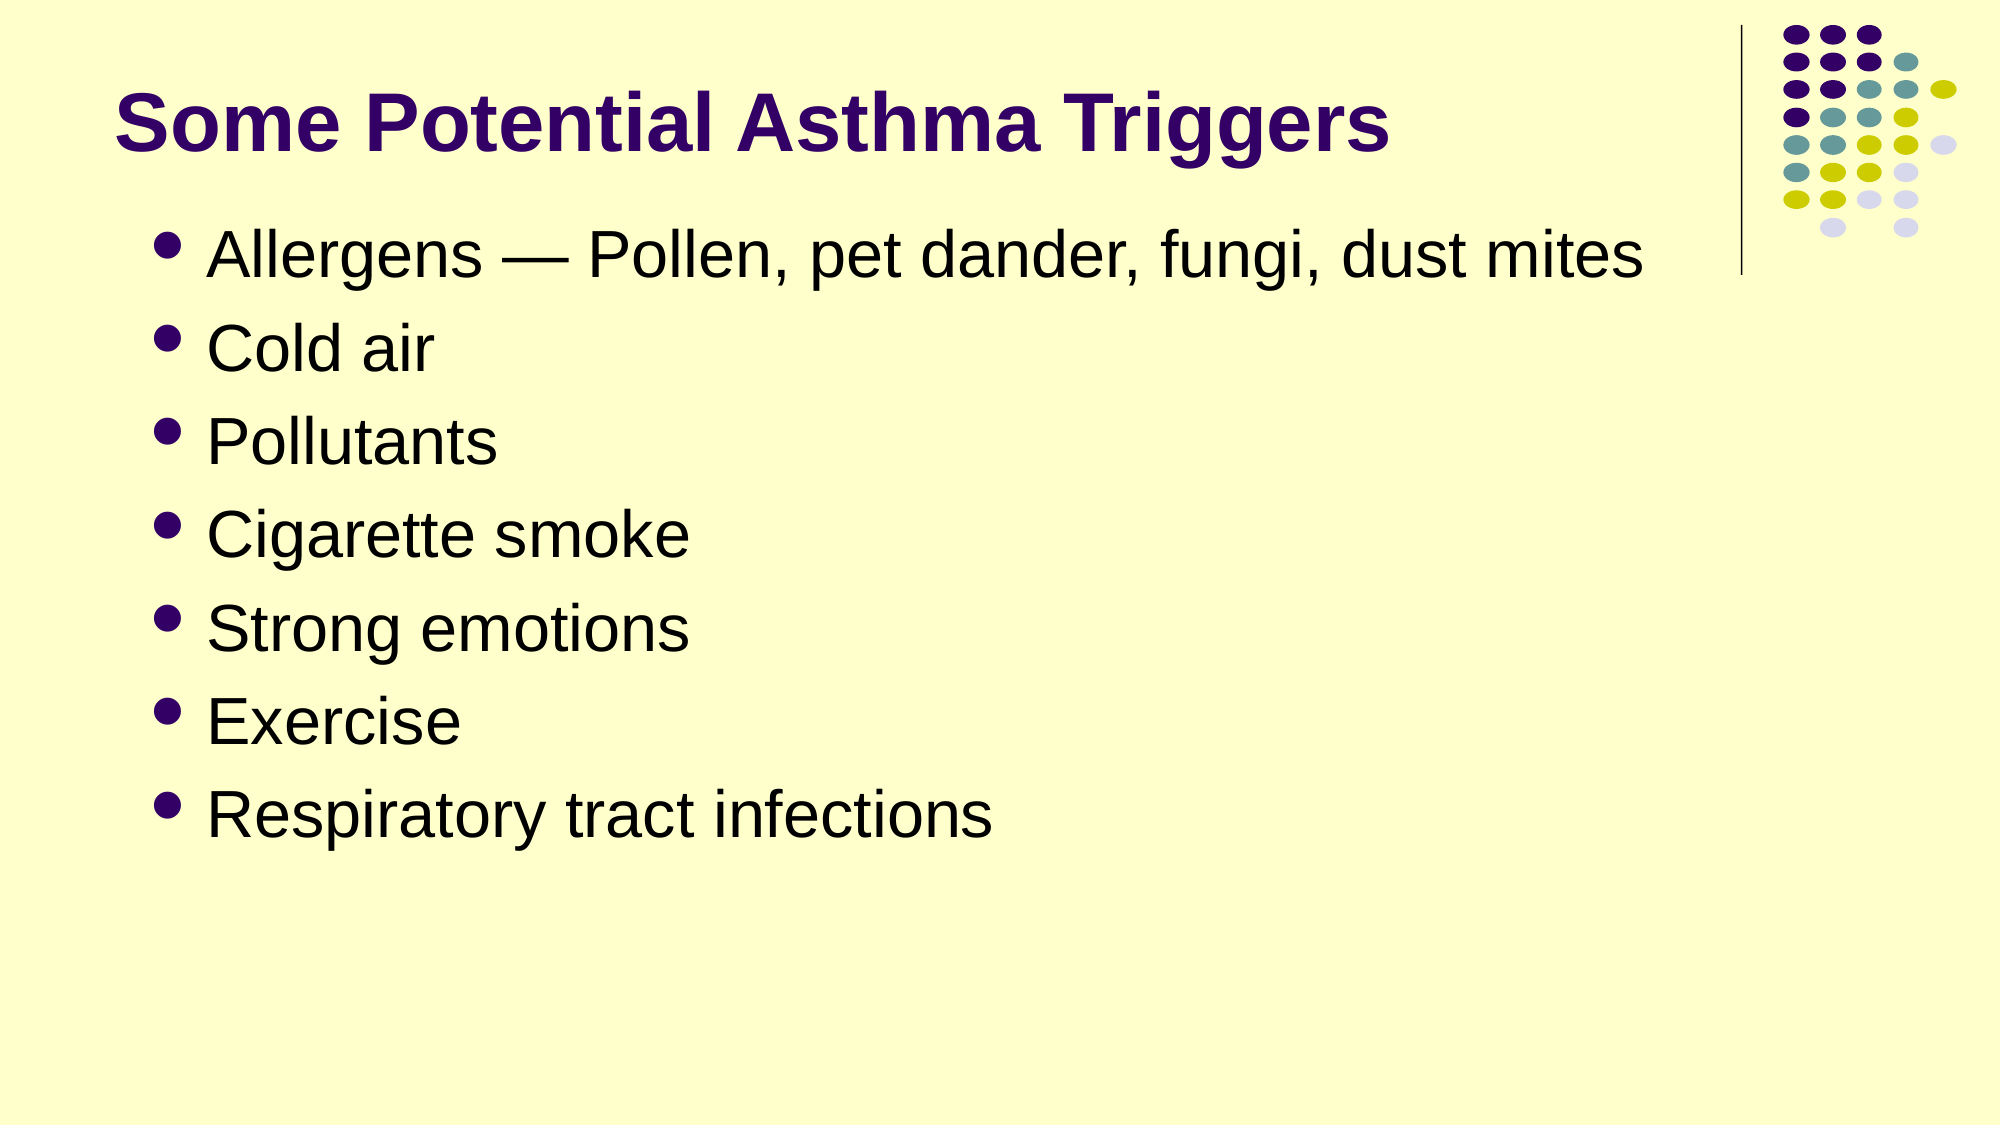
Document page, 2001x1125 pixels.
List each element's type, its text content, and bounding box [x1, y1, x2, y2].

list Allergens — Pollen, pet dander, fungi, dust mites Cold air Pollutants Cigarette smoke Strong emotions Exercise Respiratory tract infections [135, 203, 1869, 971]
title Some Potential Asthma Triggers [99, 20, 1750, 176]
